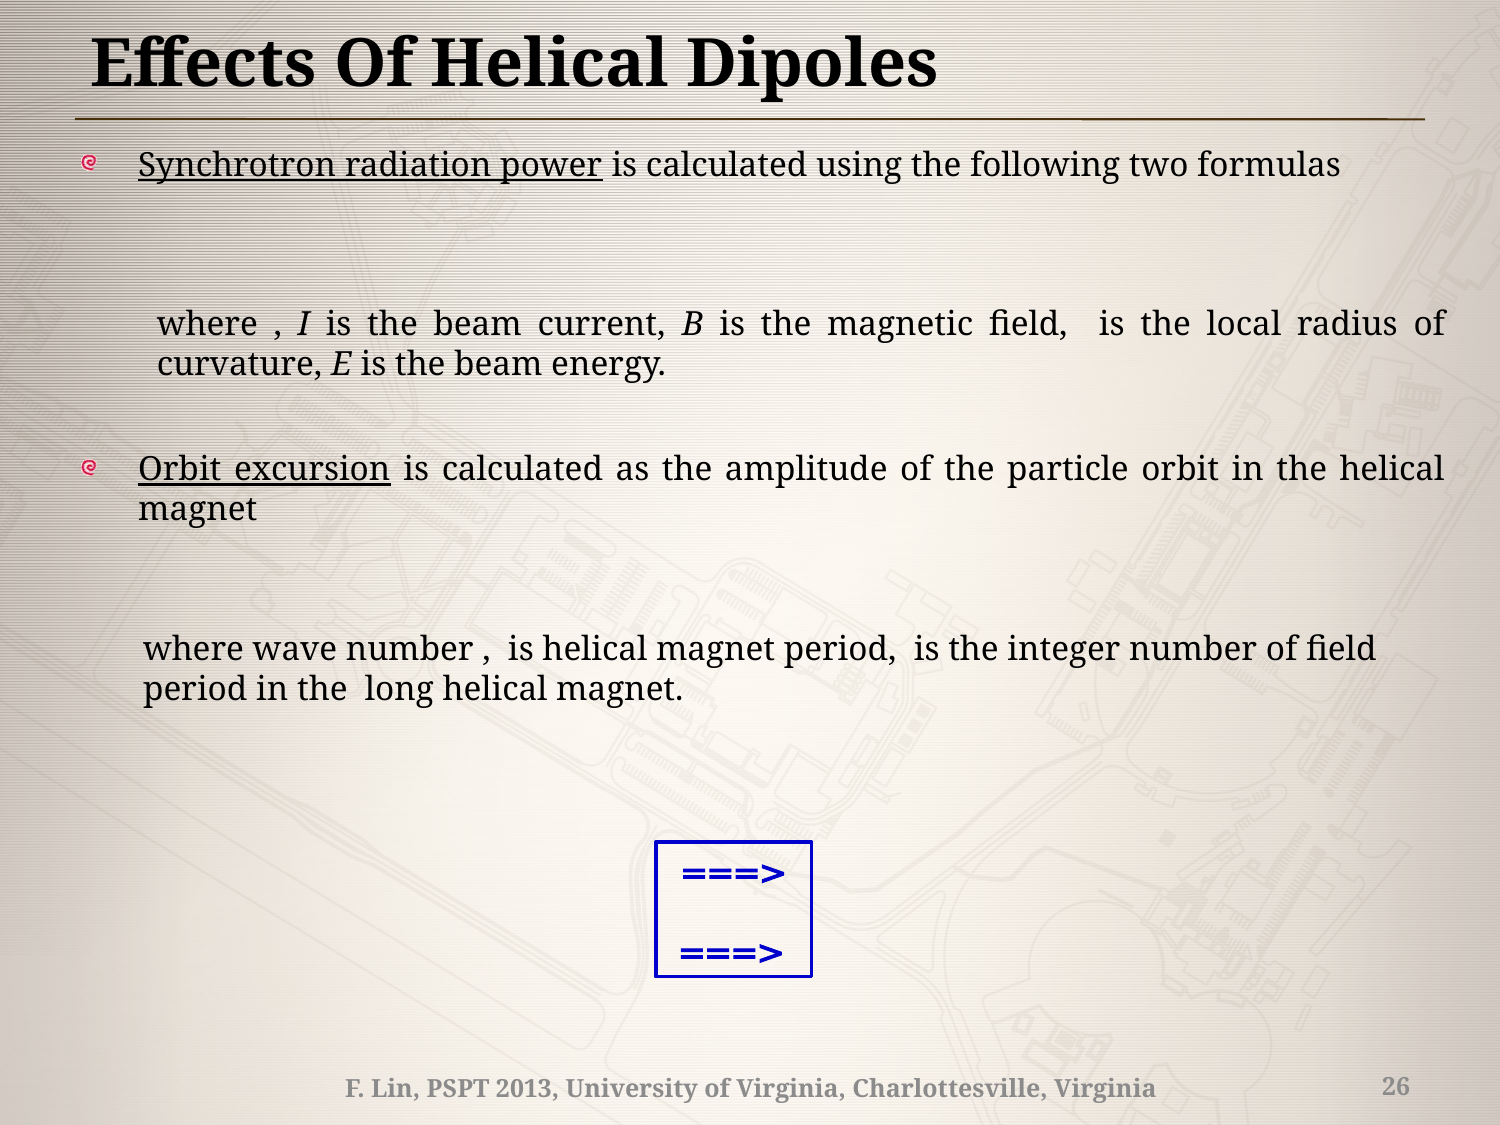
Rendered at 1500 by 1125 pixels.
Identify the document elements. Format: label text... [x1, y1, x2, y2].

slide_number 26 [1287, 1057, 1425, 1117]
footer F. Lin, PSPT 2013, University of Virginia, Charlottesville, Virginia [318, 1057, 1185, 1117]
title Effects Of Helical Dipoles [75, 0, 1441, 119]
picture [0, 0, 1500, 1125]
